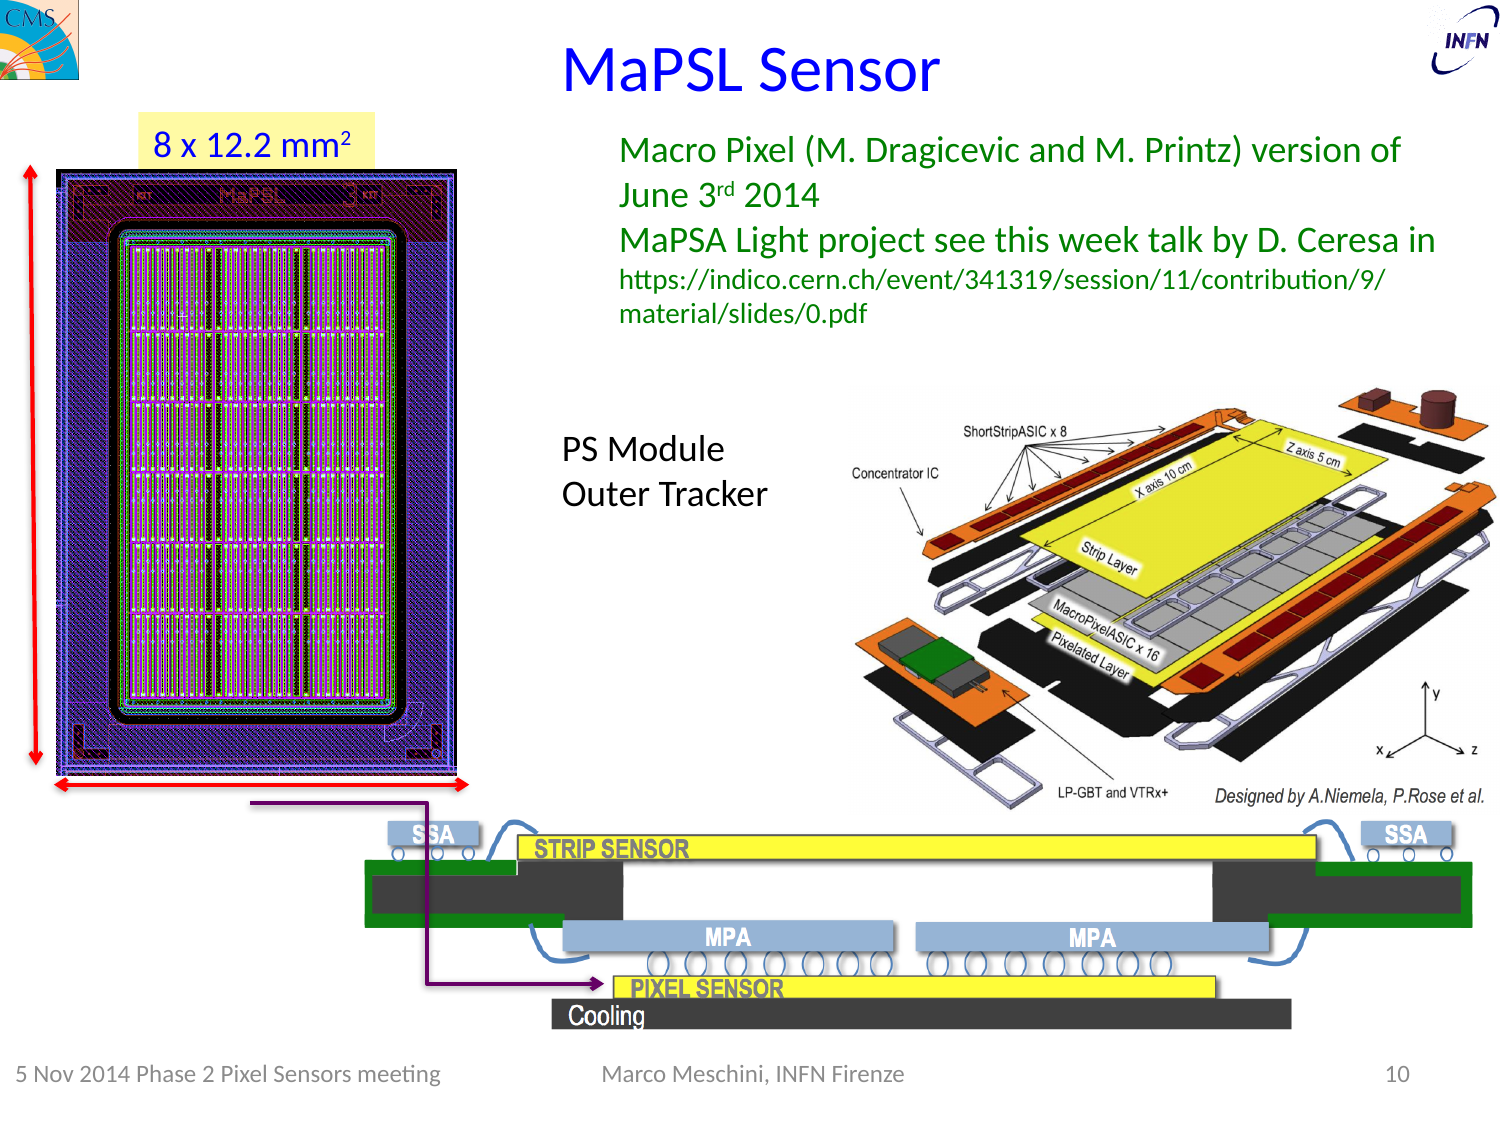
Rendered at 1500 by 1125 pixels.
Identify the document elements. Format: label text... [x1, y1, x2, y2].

text_box Macro Pixel (M. Dragicevic and M. Printz) version of June 3rd 2014 MaPSA Light project see this week talk by D. Ceresa in https://indico.cern.ch/event/341319/session/11/contribution/9/material/slides/0.pdf [604, 117, 1491, 338]
picture [1425, 0, 1500, 80]
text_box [249, 803, 605, 985]
picture [0, 34, 51, 80]
slide_number 10 [1074, 1052, 1425, 1103]
title MaPSL Sensor [79, 11, 1425, 118]
text_box PS Module Outer Tracker [547, 416, 796, 522]
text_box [29, 111, 470, 785]
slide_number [0, 1042, 470, 1103]
picture [15, 0, 79, 69]
picture [350, 384, 1500, 1043]
footer Marco Meschini, INFN Firenze [547, 1052, 960, 1103]
